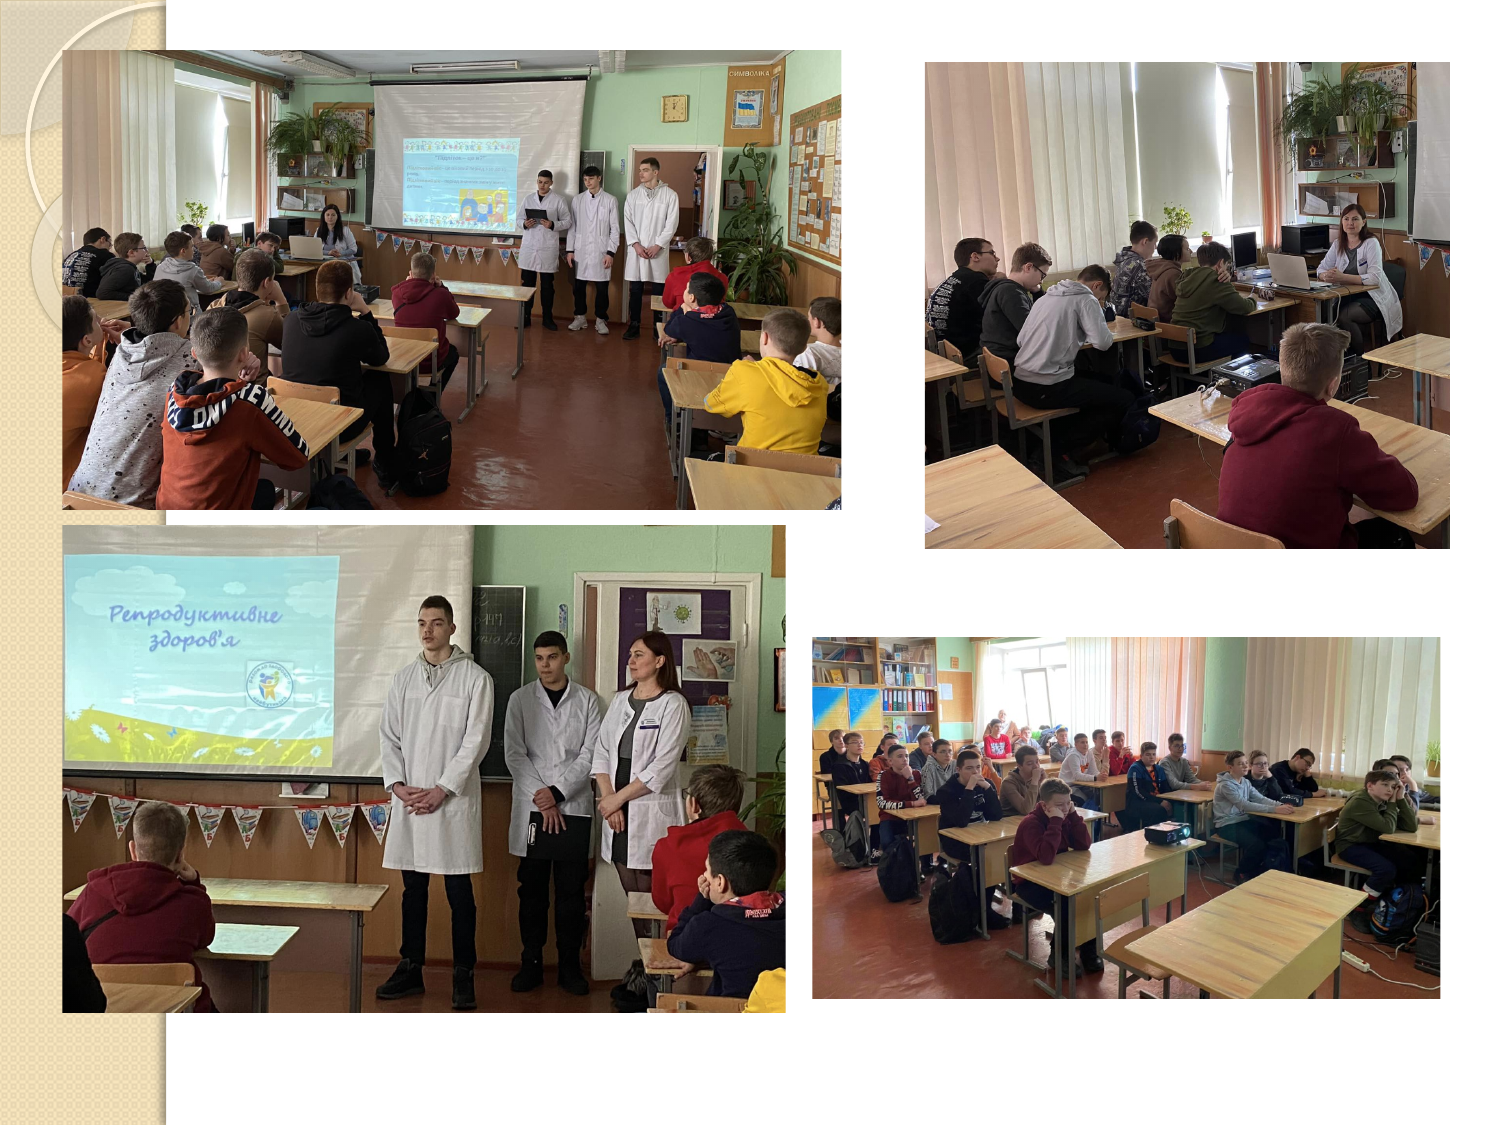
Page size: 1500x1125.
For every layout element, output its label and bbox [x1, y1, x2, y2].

picture [62, 49, 842, 510]
picture [812, 637, 1441, 999]
picture [924, 62, 1451, 549]
picture [62, 524, 786, 1013]
